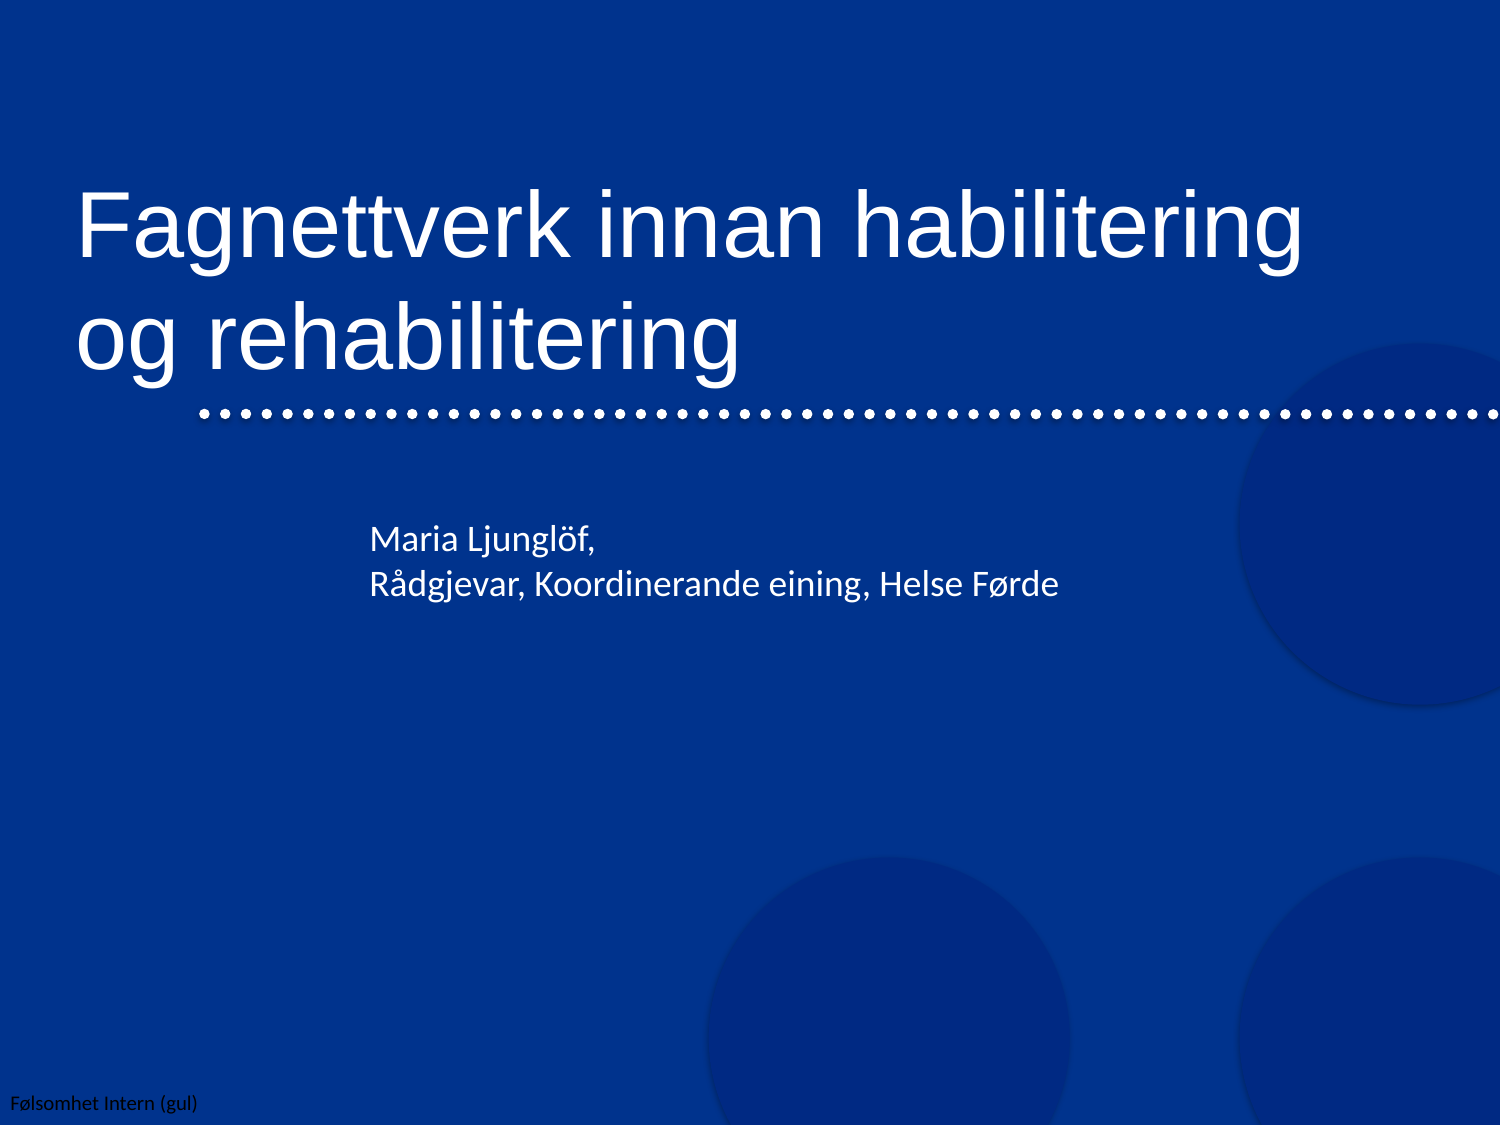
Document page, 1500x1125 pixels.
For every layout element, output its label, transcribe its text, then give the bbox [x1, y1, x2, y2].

text_box Maria Ljunglöf, Rådgjevar, Koordinerande eining, Helse Førde [354, 506, 1108, 612]
title Fagnettverk innan habilitering og rehabilitering [60, 39, 1436, 396]
